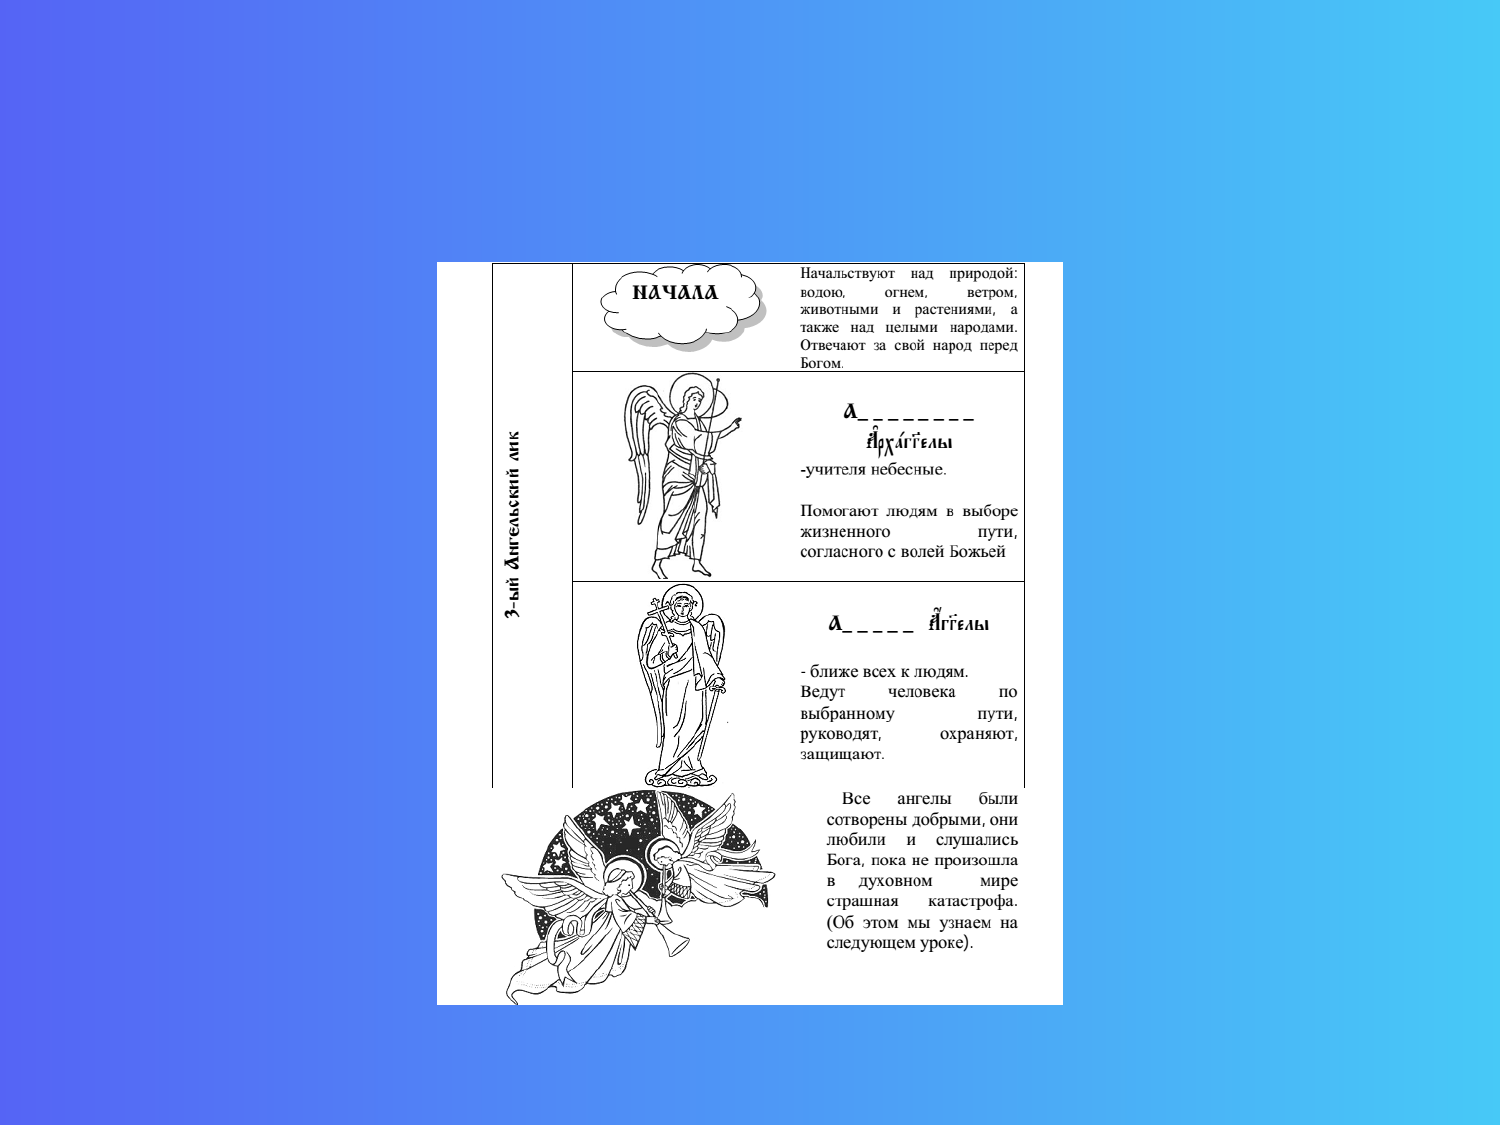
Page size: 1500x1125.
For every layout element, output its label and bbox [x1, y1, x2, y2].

list [437, 262, 1063, 1006]
